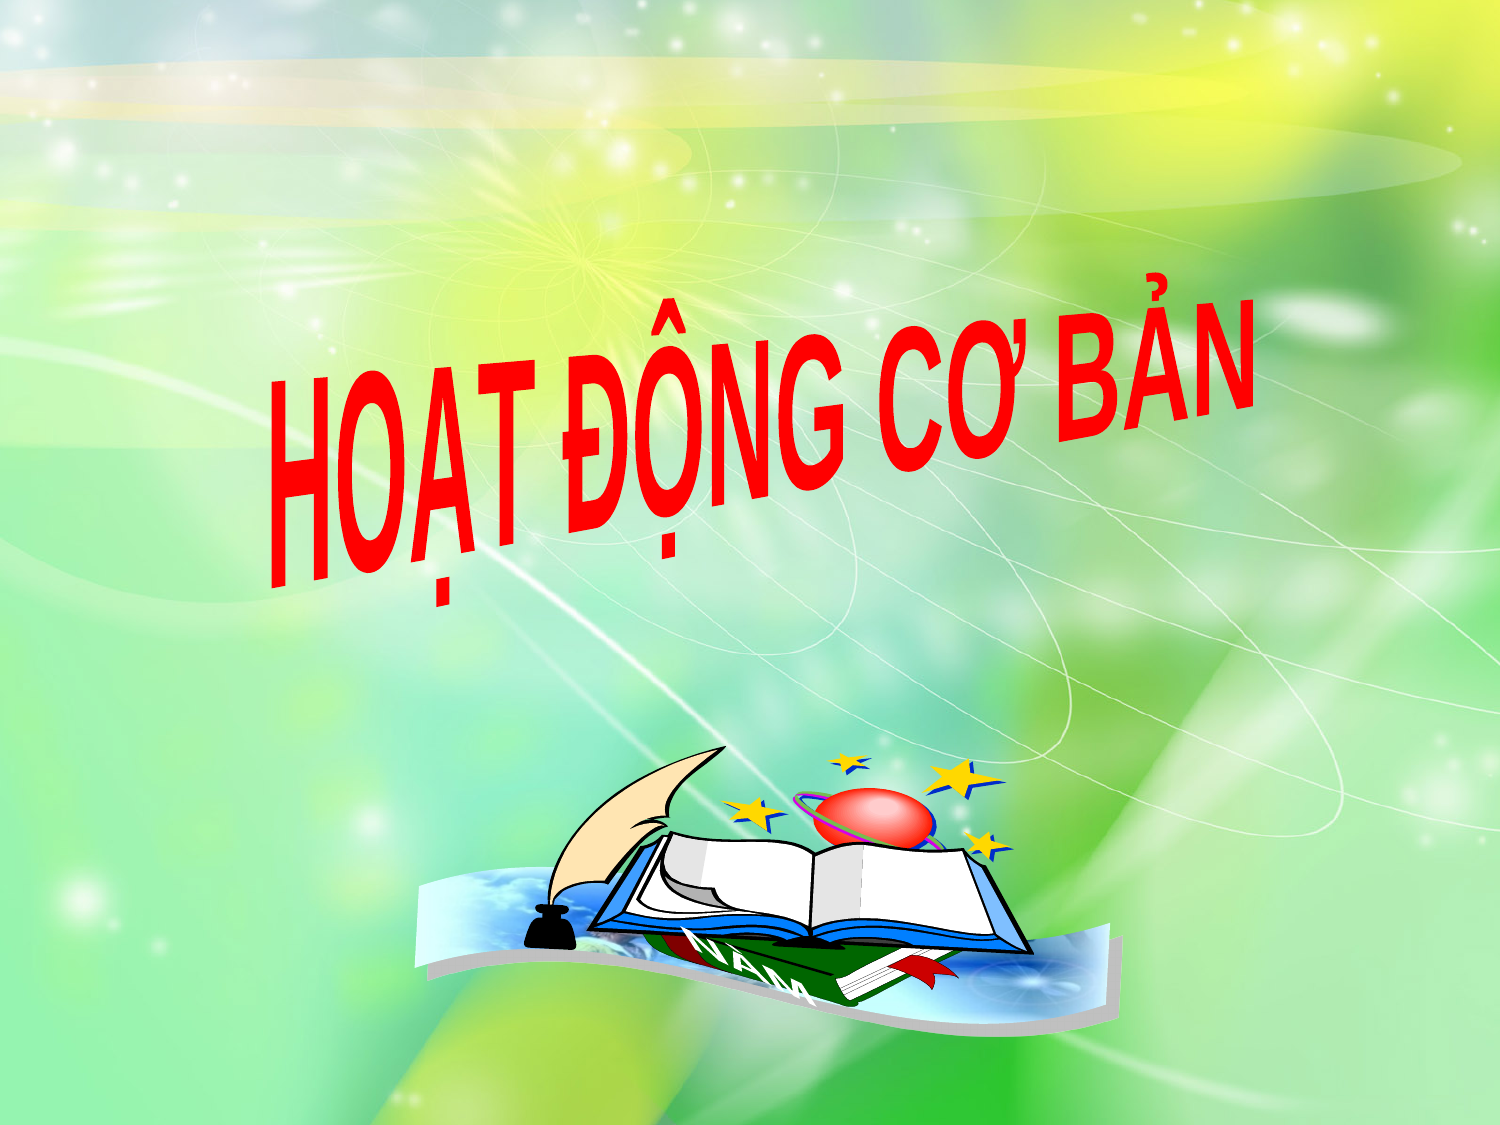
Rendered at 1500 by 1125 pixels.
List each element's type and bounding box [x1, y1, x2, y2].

text_box [419, 747, 1112, 1014]
picture [0, 0, 1500, 1125]
